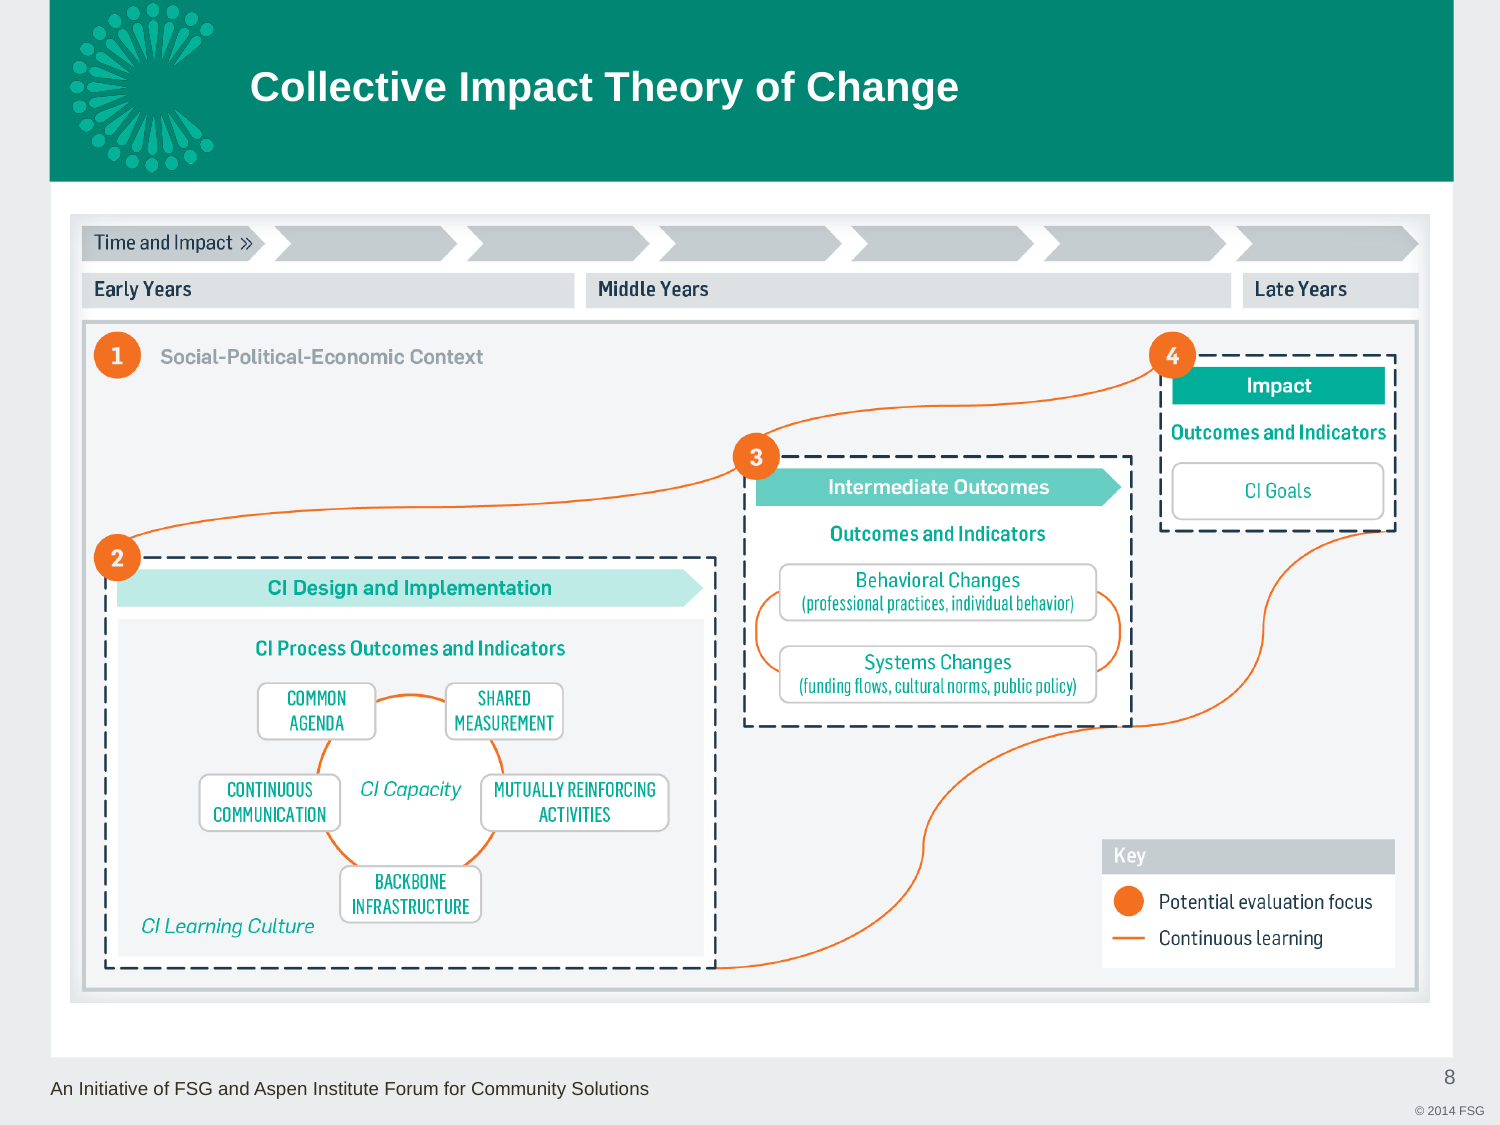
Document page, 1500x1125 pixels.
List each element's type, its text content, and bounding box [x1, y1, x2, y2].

picture [58, 1, 232, 174]
title Collective Impact Theory of Change [249, 12, 1451, 162]
picture [0, 0, 1500, 1125]
